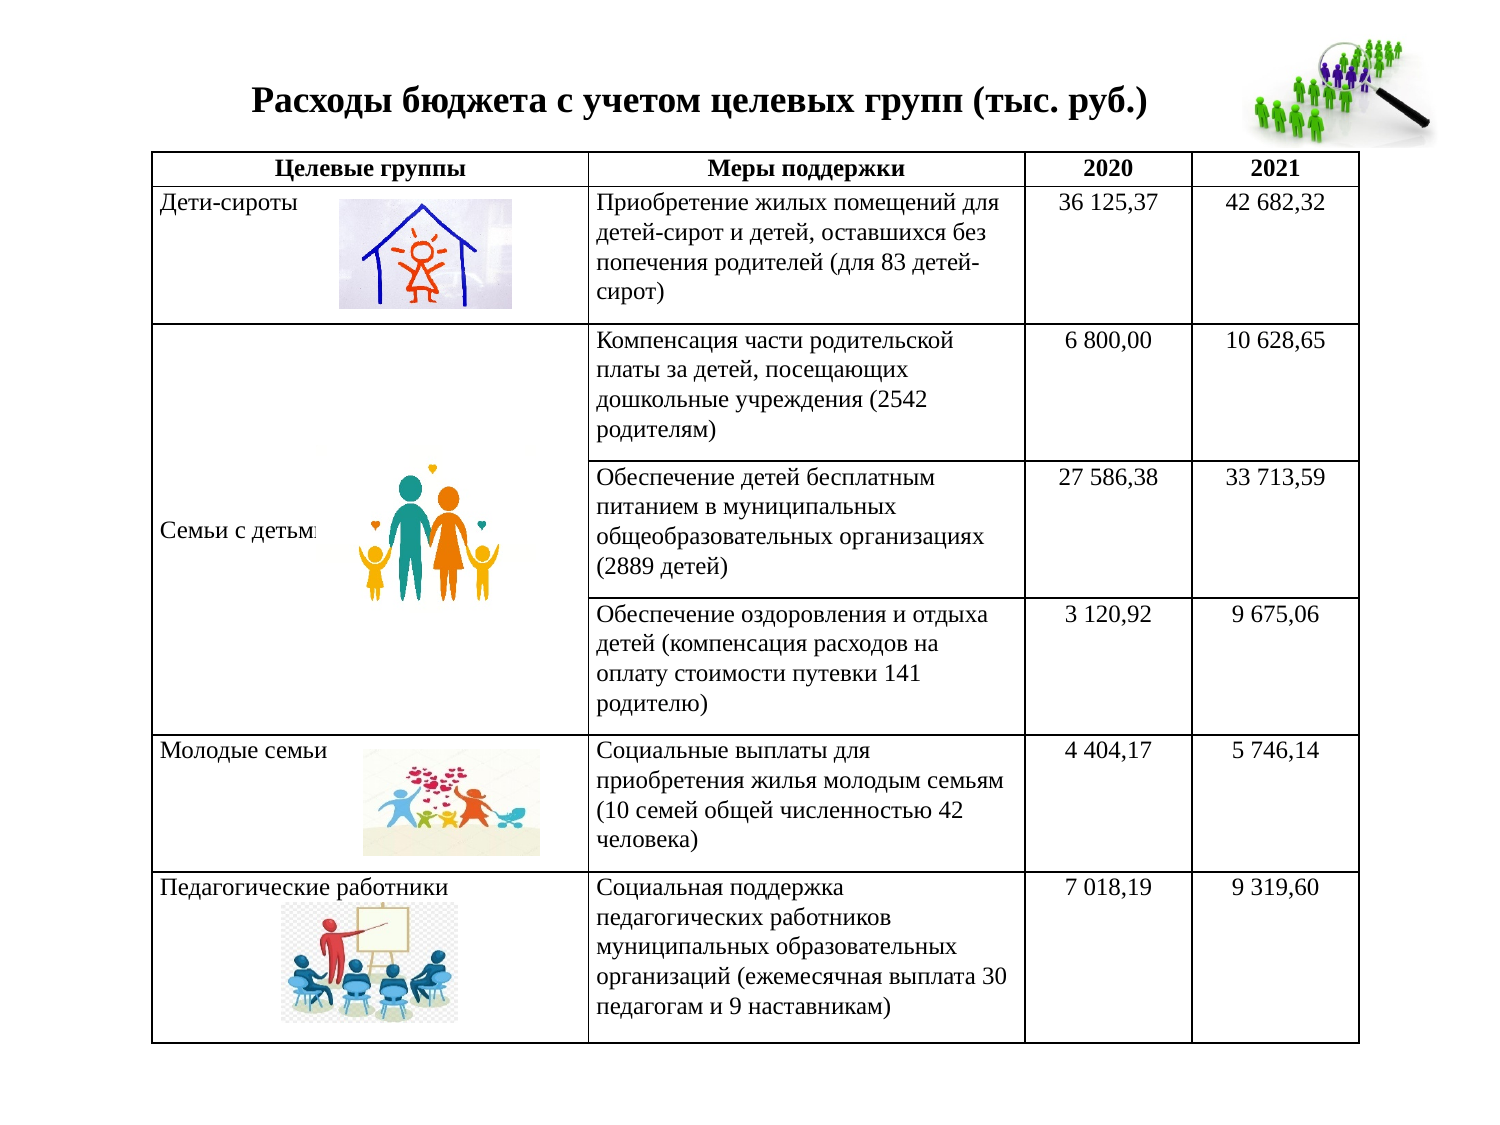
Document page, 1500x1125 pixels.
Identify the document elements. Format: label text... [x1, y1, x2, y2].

picture [316, 445, 536, 613]
table_cell Молодые семьи [153, 736, 588, 871]
table_cell 9 675,06 [1193, 599, 1358, 734]
table_header 2020 [1026, 174, 1191, 186]
table_cell 5 746,14 [1193, 736, 1358, 871]
table_cell Обеспечение детей бесплатным питанием в муниципальных общеобразовательных организациях (2889 детей) [589, 462, 1024, 597]
table_cell Семьи с детьми [153, 325, 588, 734]
table_header Меры поддержки [589, 174, 1024, 186]
table_cell Приобретение жилых помещений для детей-сирот и детей, оставшихся без попечения родителей (для 83 детей-сирот) [589, 187, 1024, 323]
table_cell Дети-сироты [153, 187, 588, 323]
table_cell 42 682,32 [1193, 187, 1358, 323]
table_cell 36 125,37 [1026, 187, 1191, 323]
text_box Расходы бюджета с учетом целевых групп (тыс. руб.) [88, 59, 1231, 174]
table_cell 3 120,92 [1026, 599, 1191, 734]
picture [339, 198, 512, 309]
table_header 2021 [1193, 153, 1358, 186]
picture [362, 749, 541, 856]
table_cell 6 800,00 [1026, 325, 1191, 460]
table_cell Социальные выплаты для приобретения жилья молодым семьям (10 семей общей численностью 42 человека) [589, 736, 1024, 871]
picture [1241, 23, 1480, 148]
table_cell 33 713,59 [1193, 462, 1358, 597]
table_cell Педагогические работники [153, 873, 588, 1042]
table_cell 4 404,17 [1026, 736, 1191, 871]
table_cell 27 586,38 [1026, 462, 1191, 597]
table_cell Компенсация части родительской платы за детей, посещающих дошкольные учреждения (2542 родителям) [589, 325, 1024, 460]
table_cell 10 628,65 [1193, 325, 1358, 460]
table_cell Обеспечение оздоровления и отдыха детей (компенсация расходов на оплату стоимости путевки 141 родителю) [589, 599, 1024, 734]
table_cell 7 018,19 [1026, 873, 1191, 1042]
table_header Целевые группы [153, 174, 588, 186]
table_cell 9 319,60 [1193, 873, 1358, 1042]
table_cell Социальная поддержка педагогических работников муниципальных образовательных организаций (ежемесячная выплата 30 педагогам и 9 наставникам) [589, 873, 1024, 1042]
picture [280, 902, 458, 1023]
